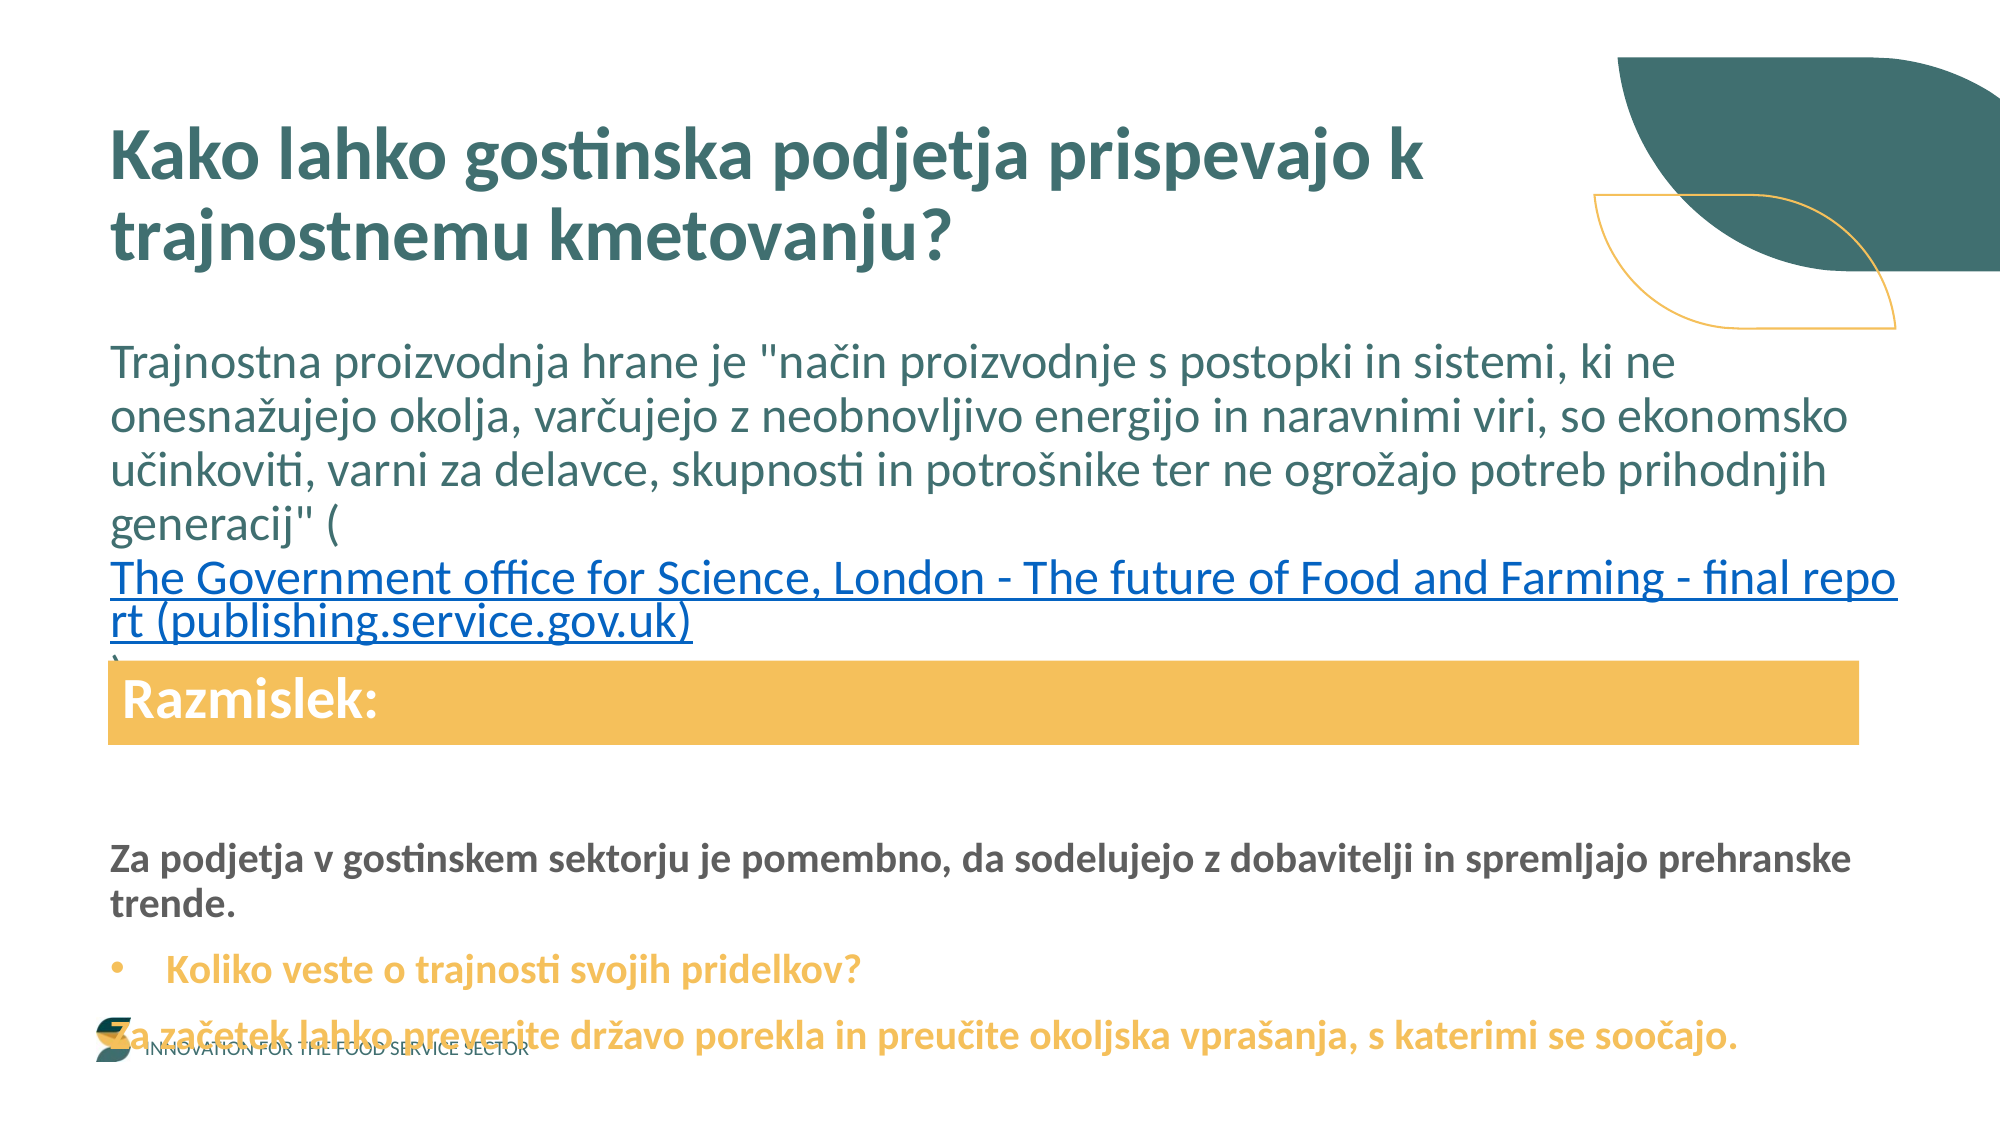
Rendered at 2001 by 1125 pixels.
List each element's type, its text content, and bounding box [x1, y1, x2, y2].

text_box Razmislek: [108, 660, 1860, 745]
list Trajnostna proizvodnja hrane je "način proizvodnje s postopki in sistemi, ki ne onesnažujejo okolja, varčujejo z neobnovljivo energijo in naravnimi viri, so ekonomsko učinkoviti, varni za delavce, skupnosti in potrošnike ter ne ogrožajo potreb prihodnjih generacij" (The Government office for Science, London - The future of Food and Farming - final report (publishing.service.gov.uk)). Za podjetja v gostinskem sektorju je pomembno, da sodelujejo z dobavitelji in spremljajo prehranske trende. Koliko veste o trajnosti svojih pridelkov? Za začetek lahko preverite državo porekla in preučite okoljska vprašanja, s katerimi se soočajo. [95, 327, 1926, 1078]
list Kako lahko gostinska podjetja prispevajo k trajnostnemu kmetovanju? [95, 107, 1548, 298]
